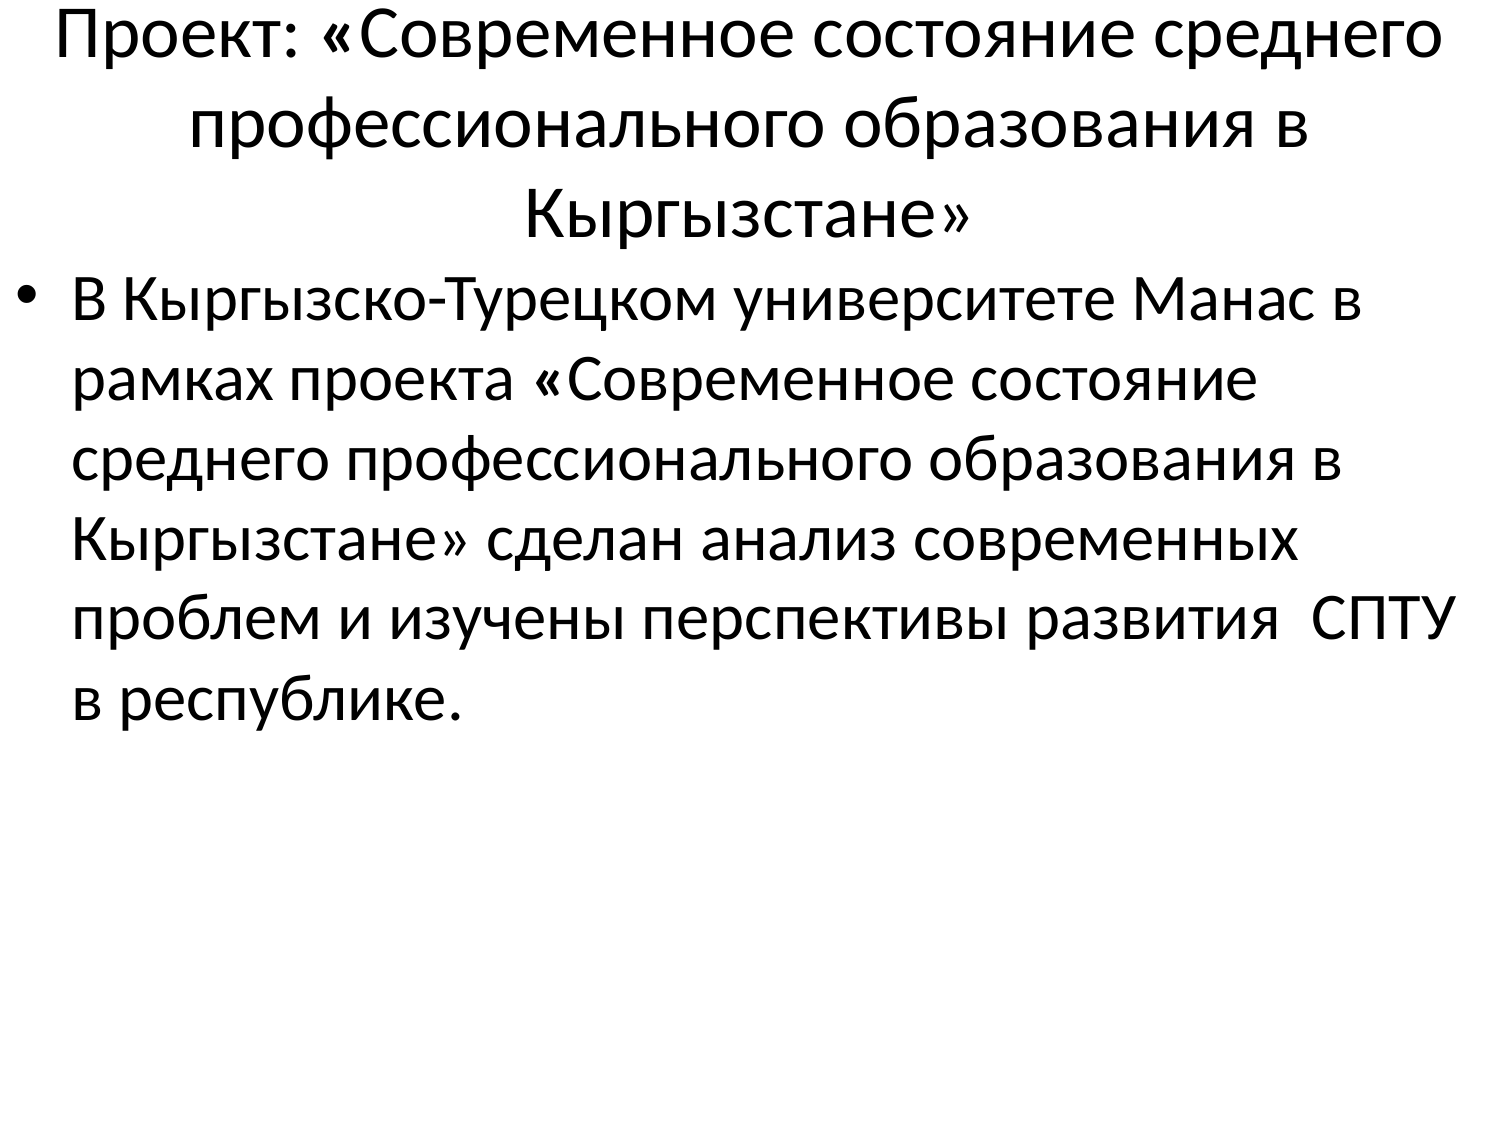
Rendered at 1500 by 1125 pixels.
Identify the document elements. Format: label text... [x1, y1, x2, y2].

title Проект: «Современное состояние среднего профессионального образования в Кыргызстане» [0, 0, 1500, 235]
list В Кыргызско-Турецком университете Манас в рамках проекта «Современное состояние среднего профессионального образования в Кыргызстане» сделан анализ современных проблем и изучены перспективы развития СПТУ в республике. [0, 246, 1500, 1125]
